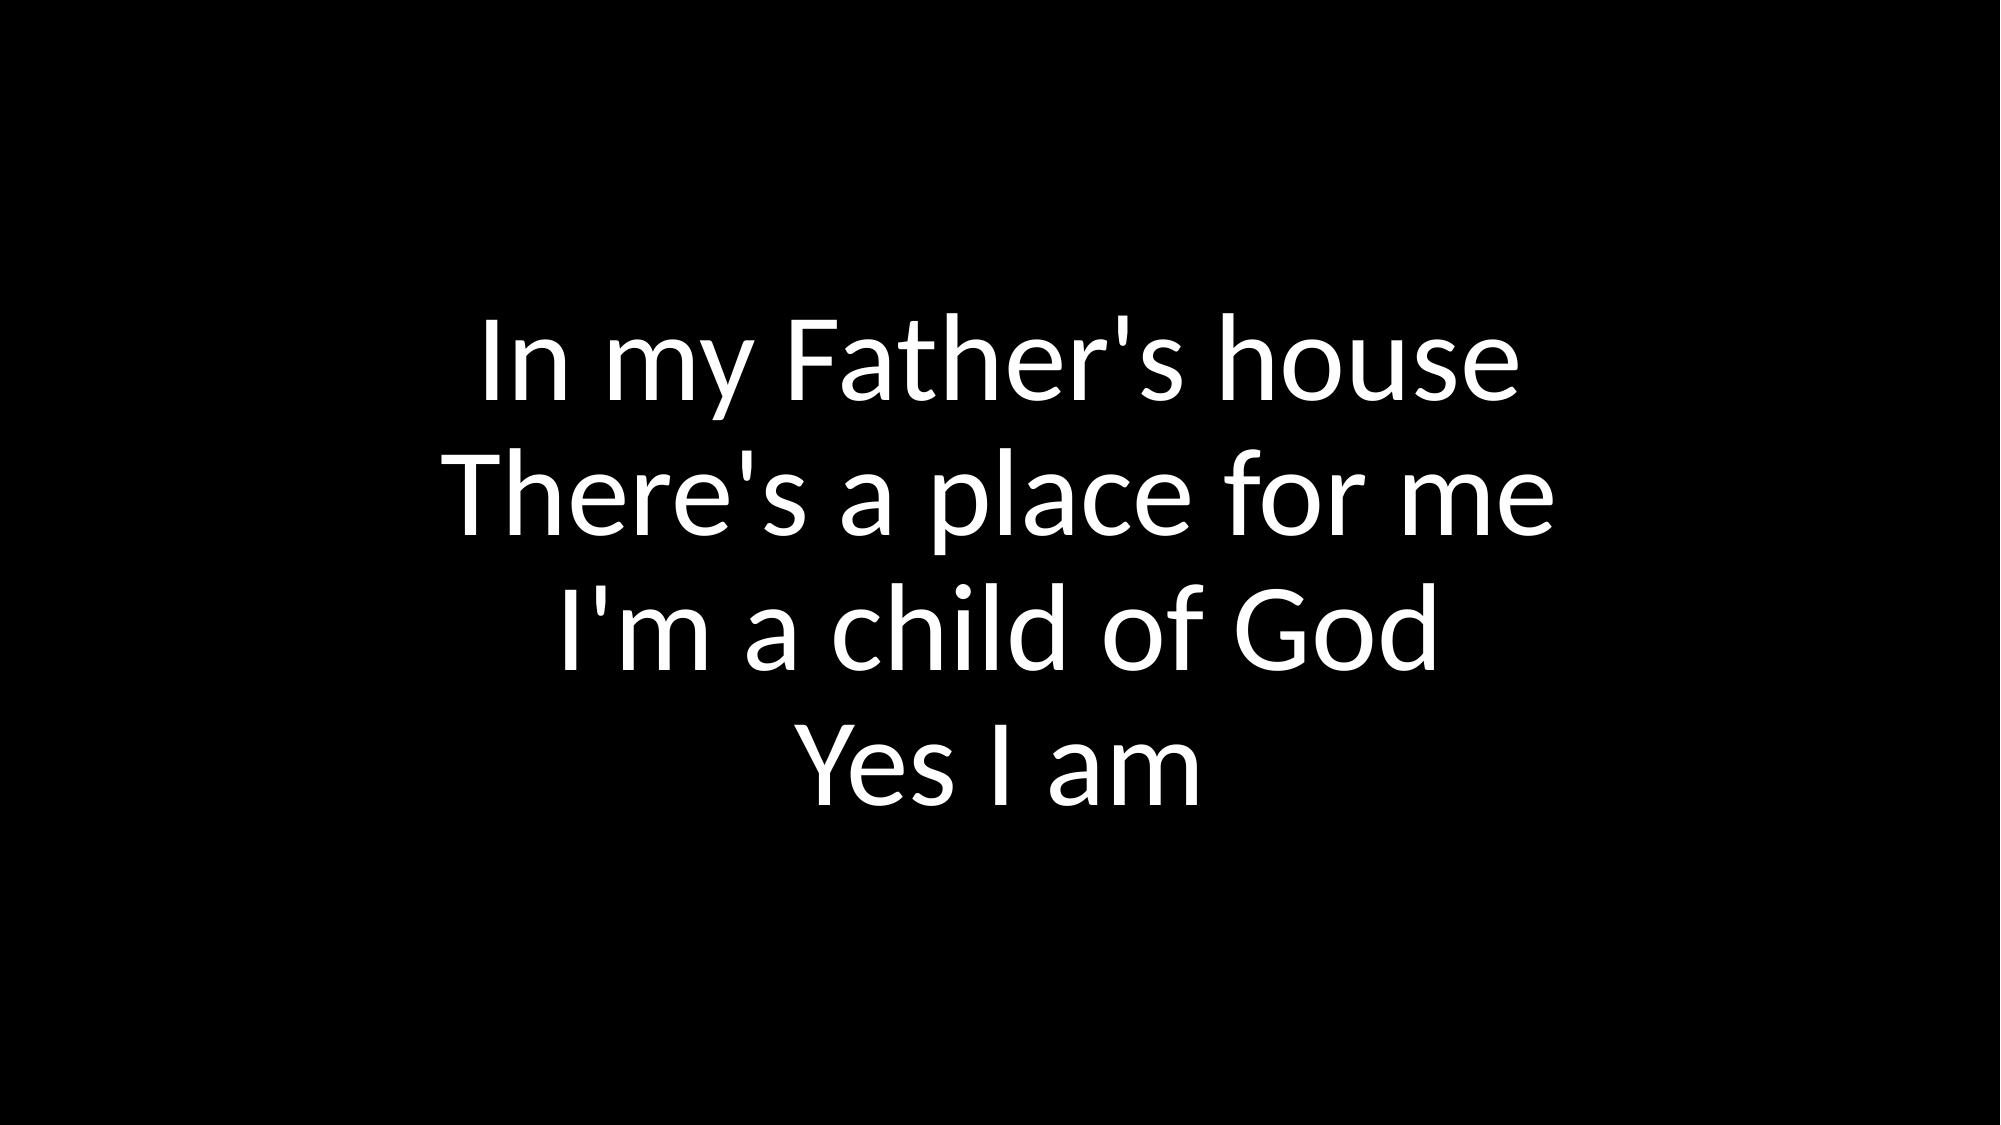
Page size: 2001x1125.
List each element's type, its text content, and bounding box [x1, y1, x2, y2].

list In my Father's house There's a place for me I'm a child of God Yes I am [0, 0, 2000, 1125]
